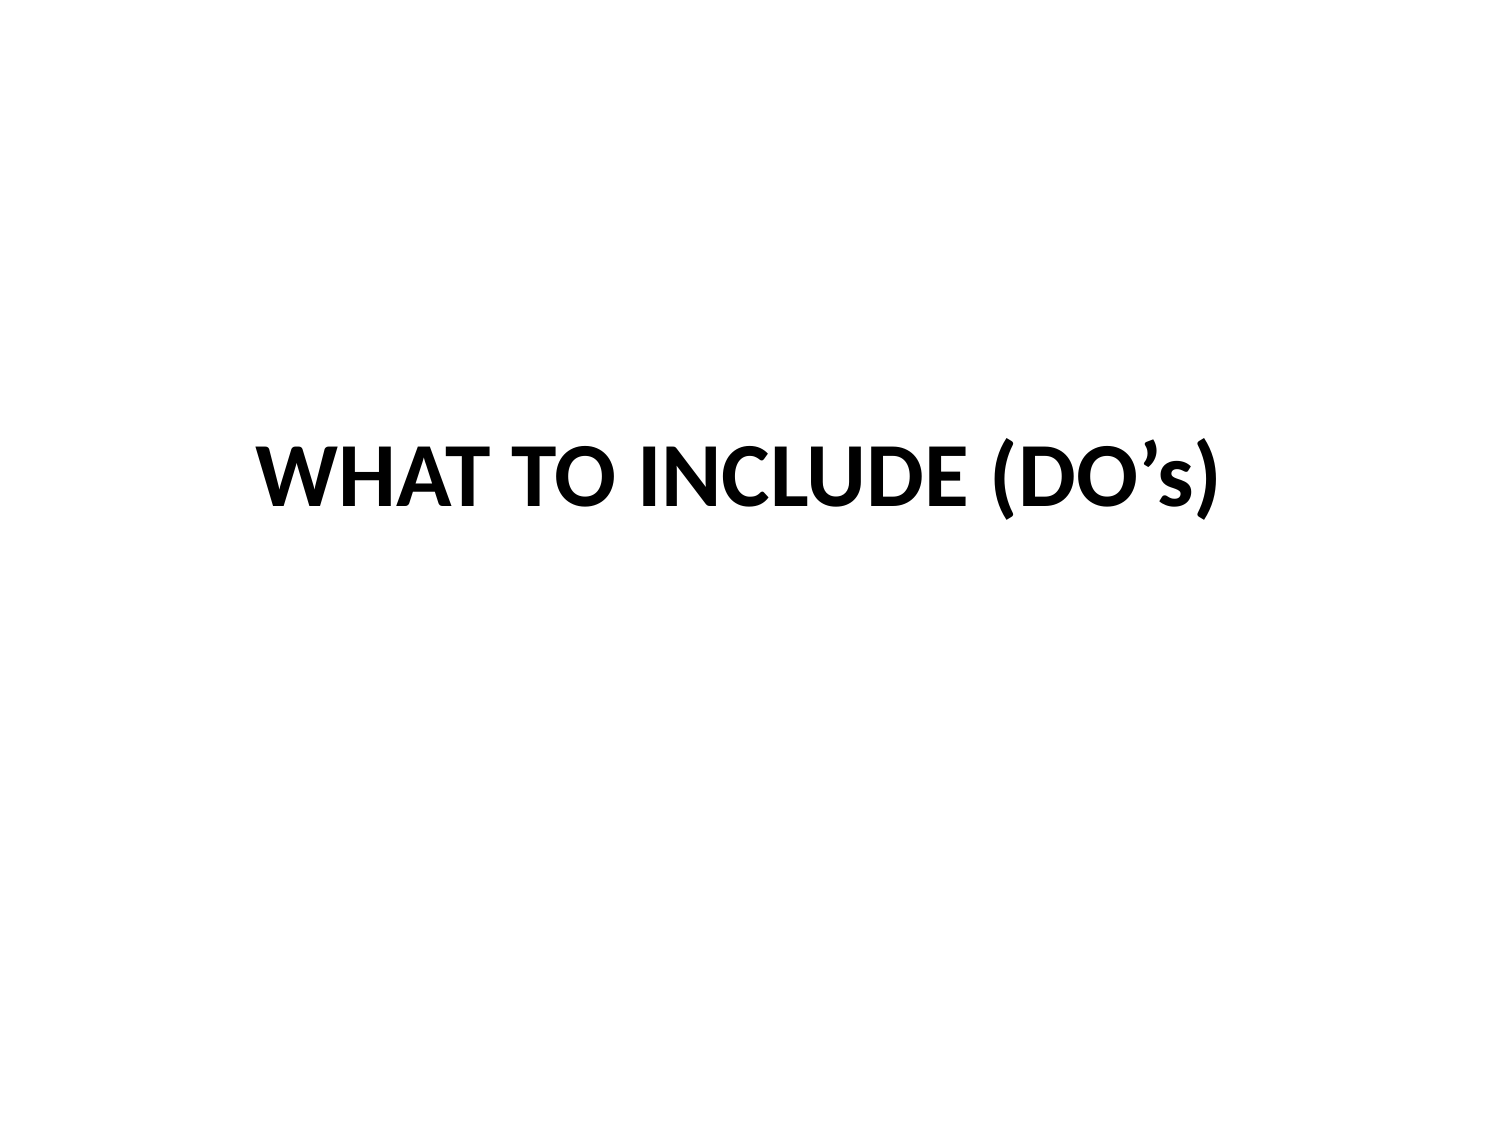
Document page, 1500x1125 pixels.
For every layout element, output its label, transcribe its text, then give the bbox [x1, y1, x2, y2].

title WHAT TO INCLUDE (DO’s) [112, 349, 1388, 591]
